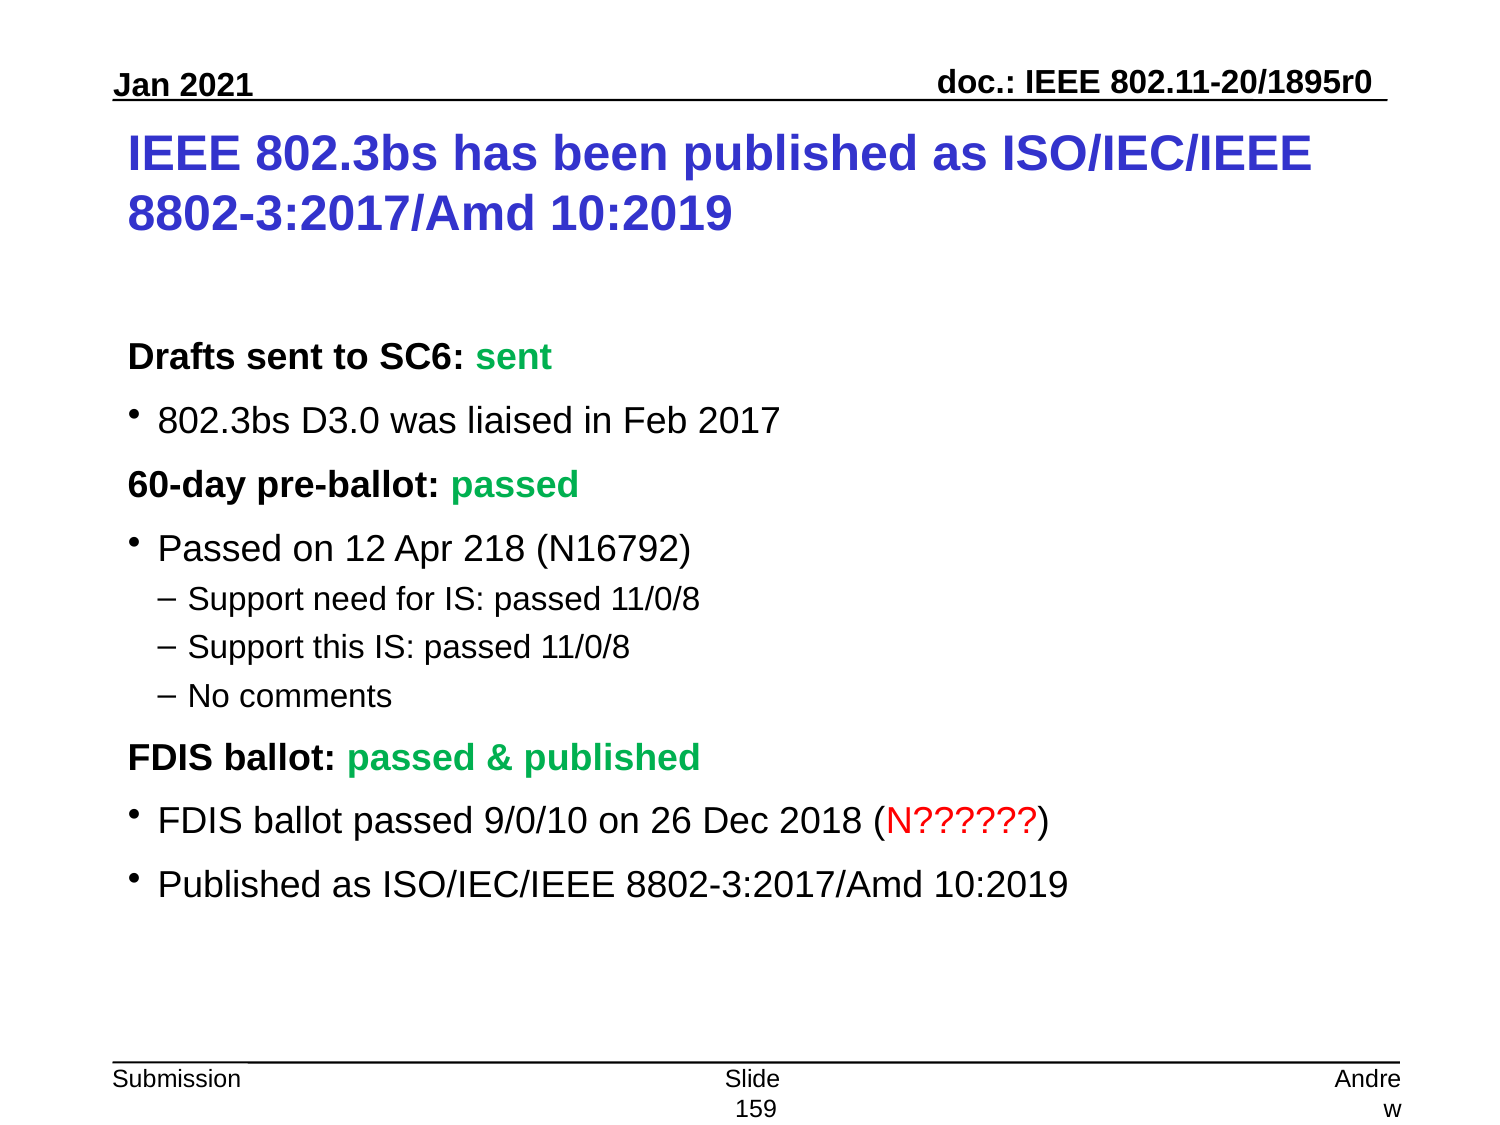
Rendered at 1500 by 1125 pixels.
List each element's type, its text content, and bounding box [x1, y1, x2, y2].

list Drafts sent to SC6: sent 802.3bs D3.0 was liaised in Feb 2017 60-day pre-ballot: passed Passed on 12 Apr 218 (N16792) Support need for IS: passed 11/0/8 Support this IS: passed 11/0/8 No comments FDIS ballot: passed & published FDIS ballot passed 9/0/10 on 26 Dec 2018 (N??????) Published as ISO/IEC/IEEE 8802-3:2017/Amd 10:2019 [112, 324, 1388, 1000]
title IEEE 802.3bs has been published as ISO/IEC/IEEE 8802-3:2017/Amd 10:2019 [112, 112, 1388, 288]
footer Andrew Myles, Cisco [1320, 1061, 1402, 1093]
slide_number Slide 159 [709, 1061, 803, 1093]
